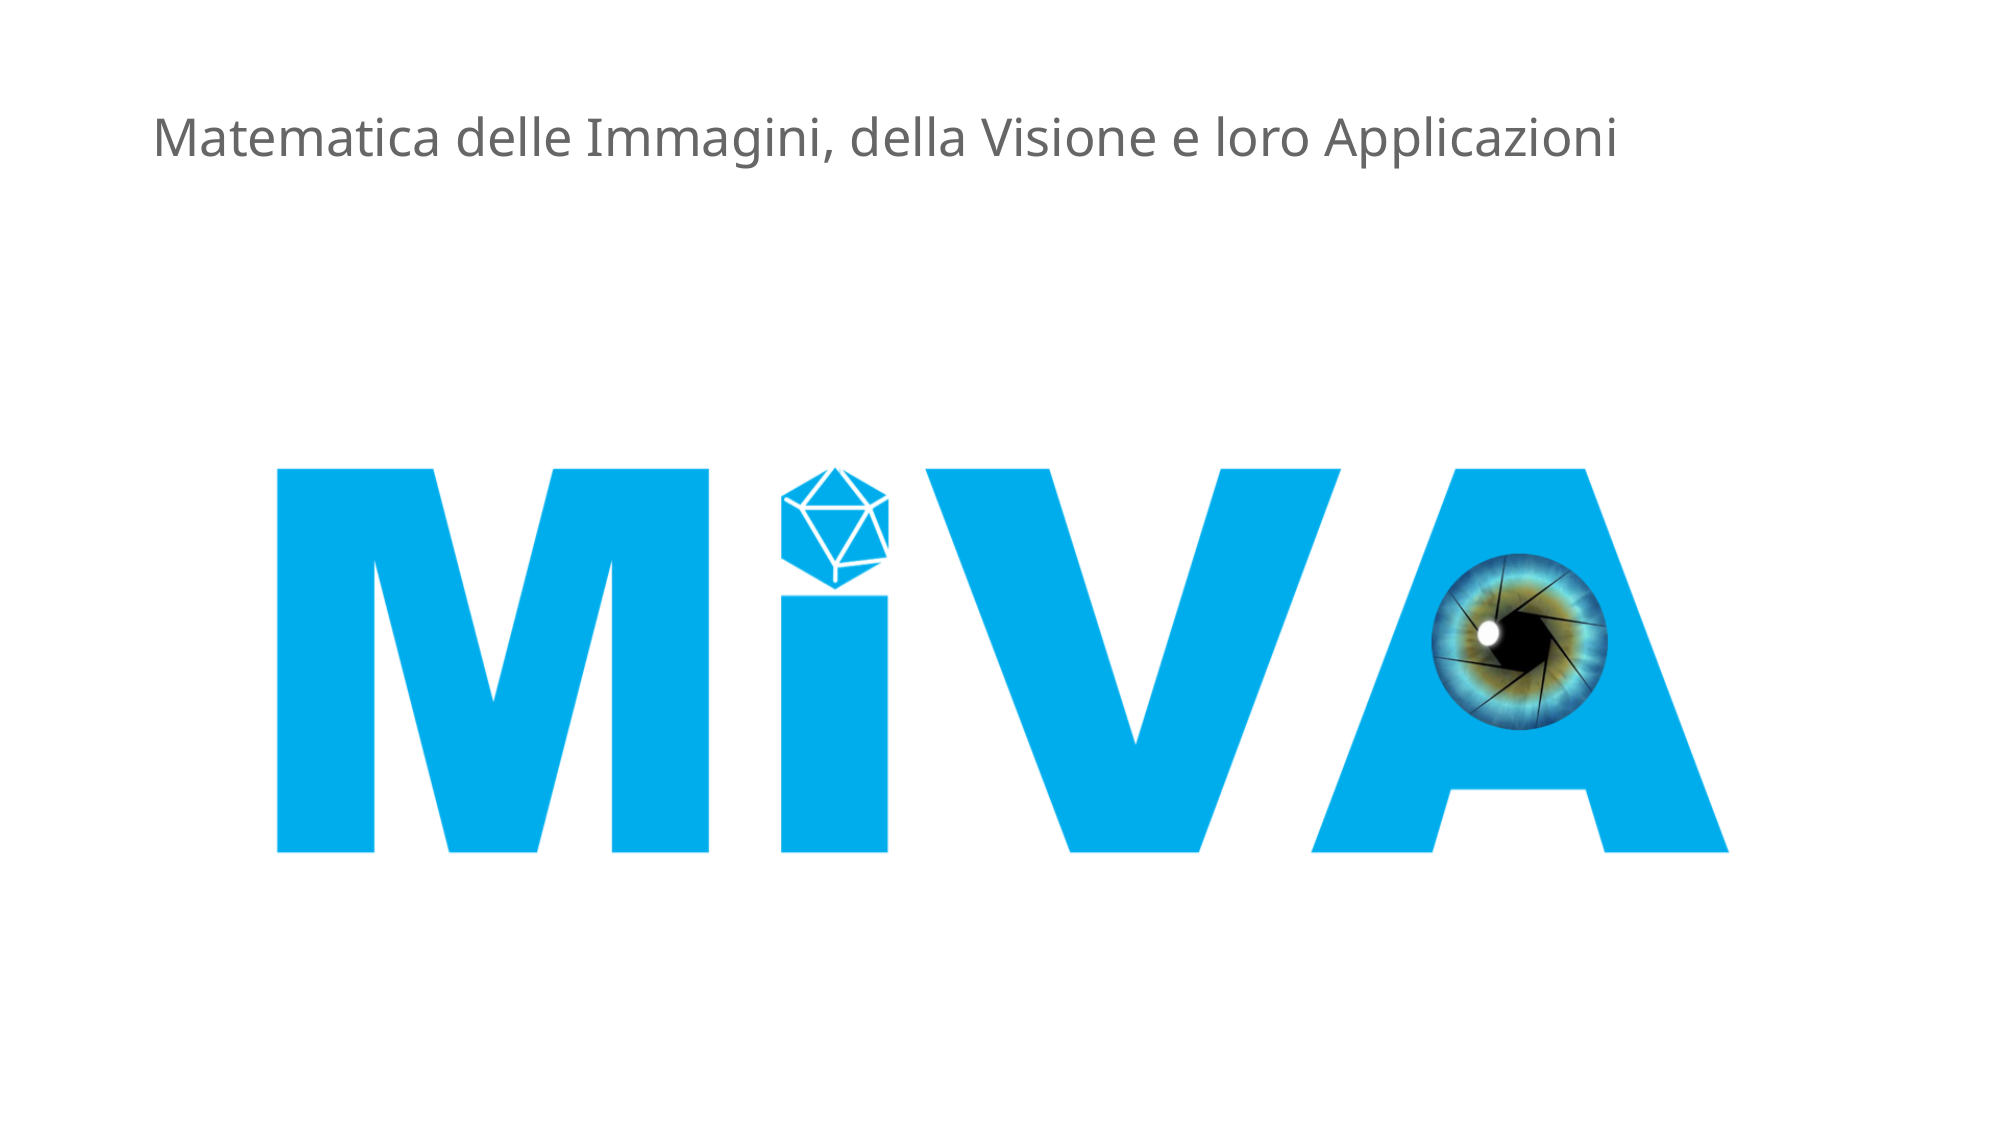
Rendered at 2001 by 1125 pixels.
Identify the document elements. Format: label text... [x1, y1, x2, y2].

title Matematica delle Immagini, della Visione e loro Applicazioni [137, 59, 1863, 278]
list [239, 419, 1761, 893]
